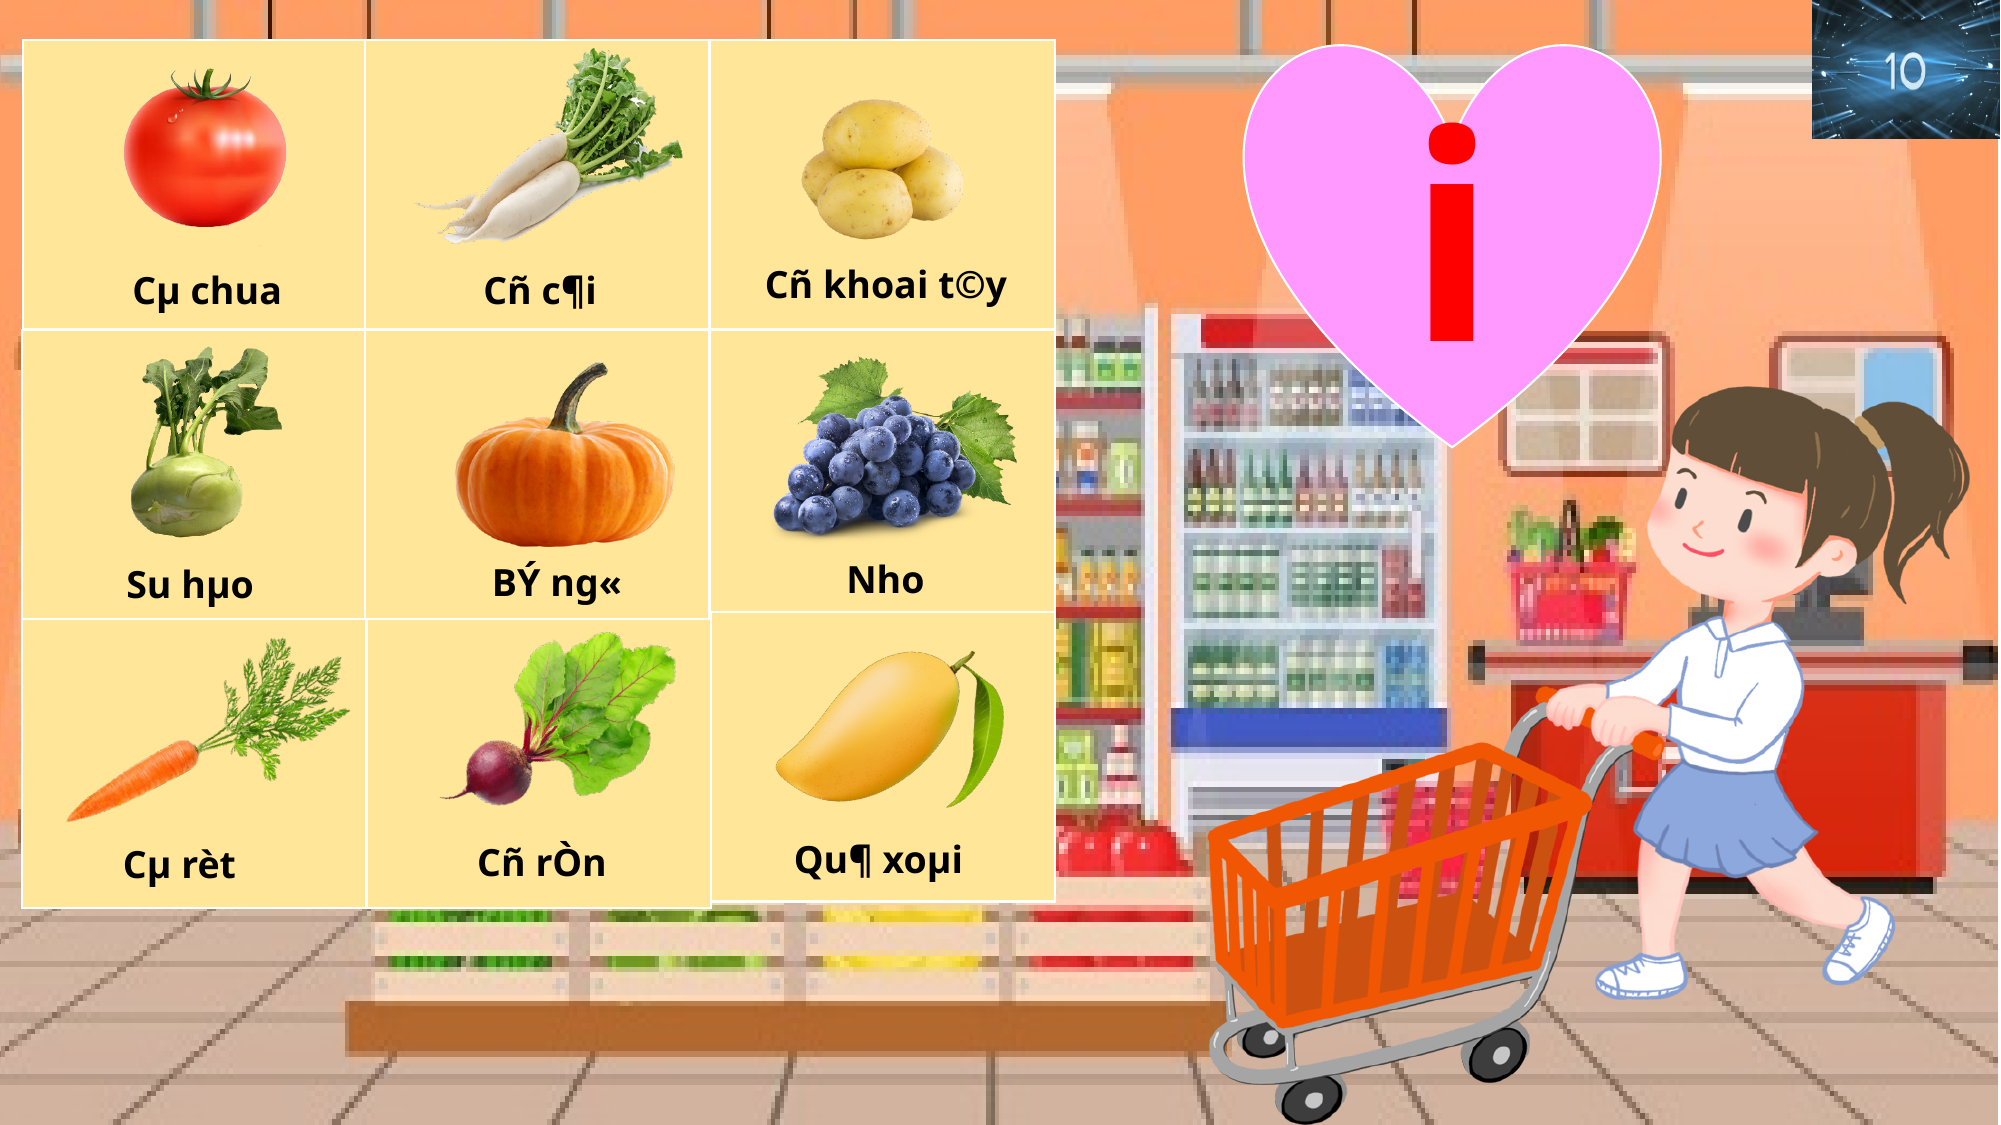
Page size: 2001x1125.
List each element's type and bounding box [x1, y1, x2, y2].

text_box [1811, 0, 2000, 140]
picture [0, 0, 2000, 1125]
